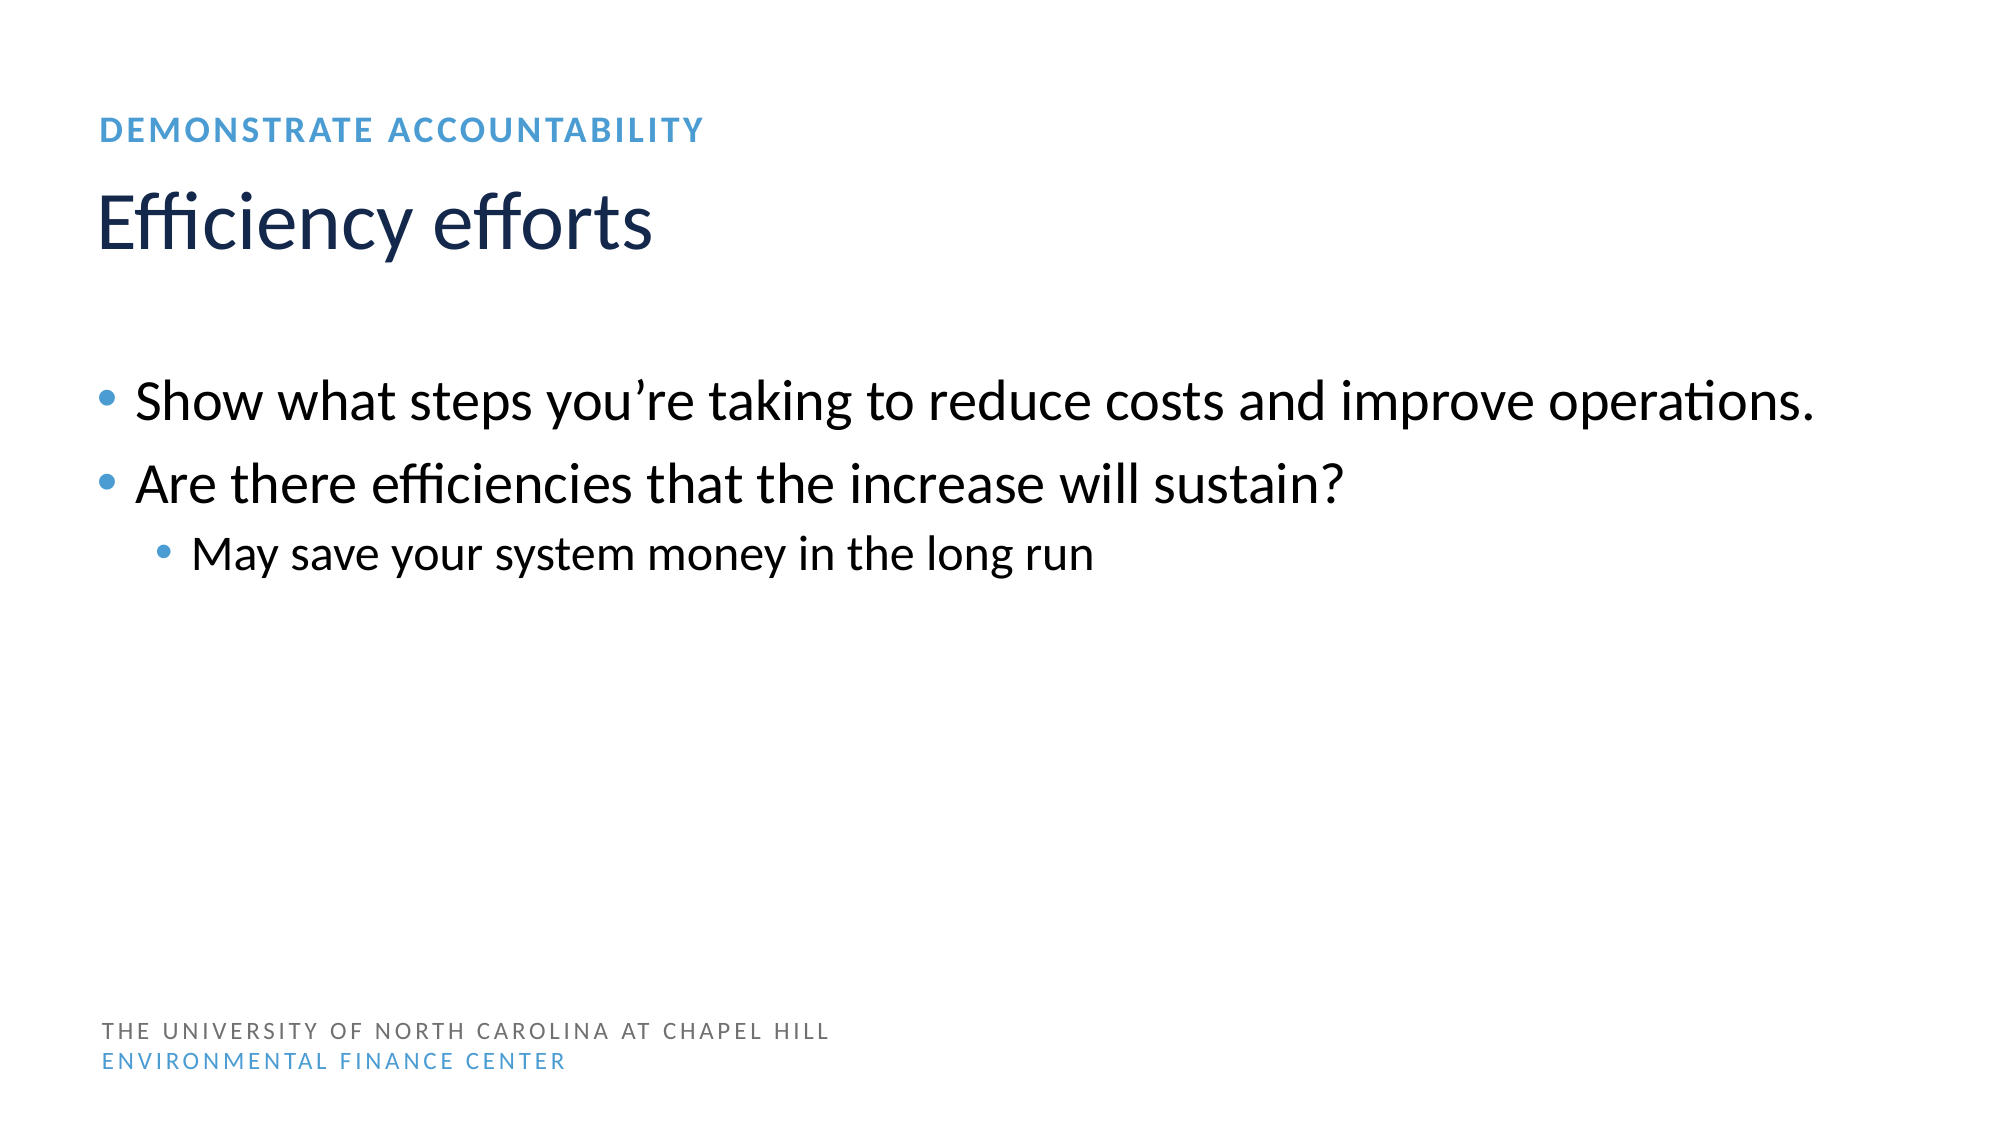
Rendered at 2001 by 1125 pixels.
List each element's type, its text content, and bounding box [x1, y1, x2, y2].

list Demonstrate accountability [84, 102, 1920, 144]
title Efficiency efforts [81, 159, 1918, 278]
list Show what steps you’re taking to reduce costs and improve operations. Are there efficiencies that the increase will sustain? May save your system money in the long run [81, 362, 1918, 942]
